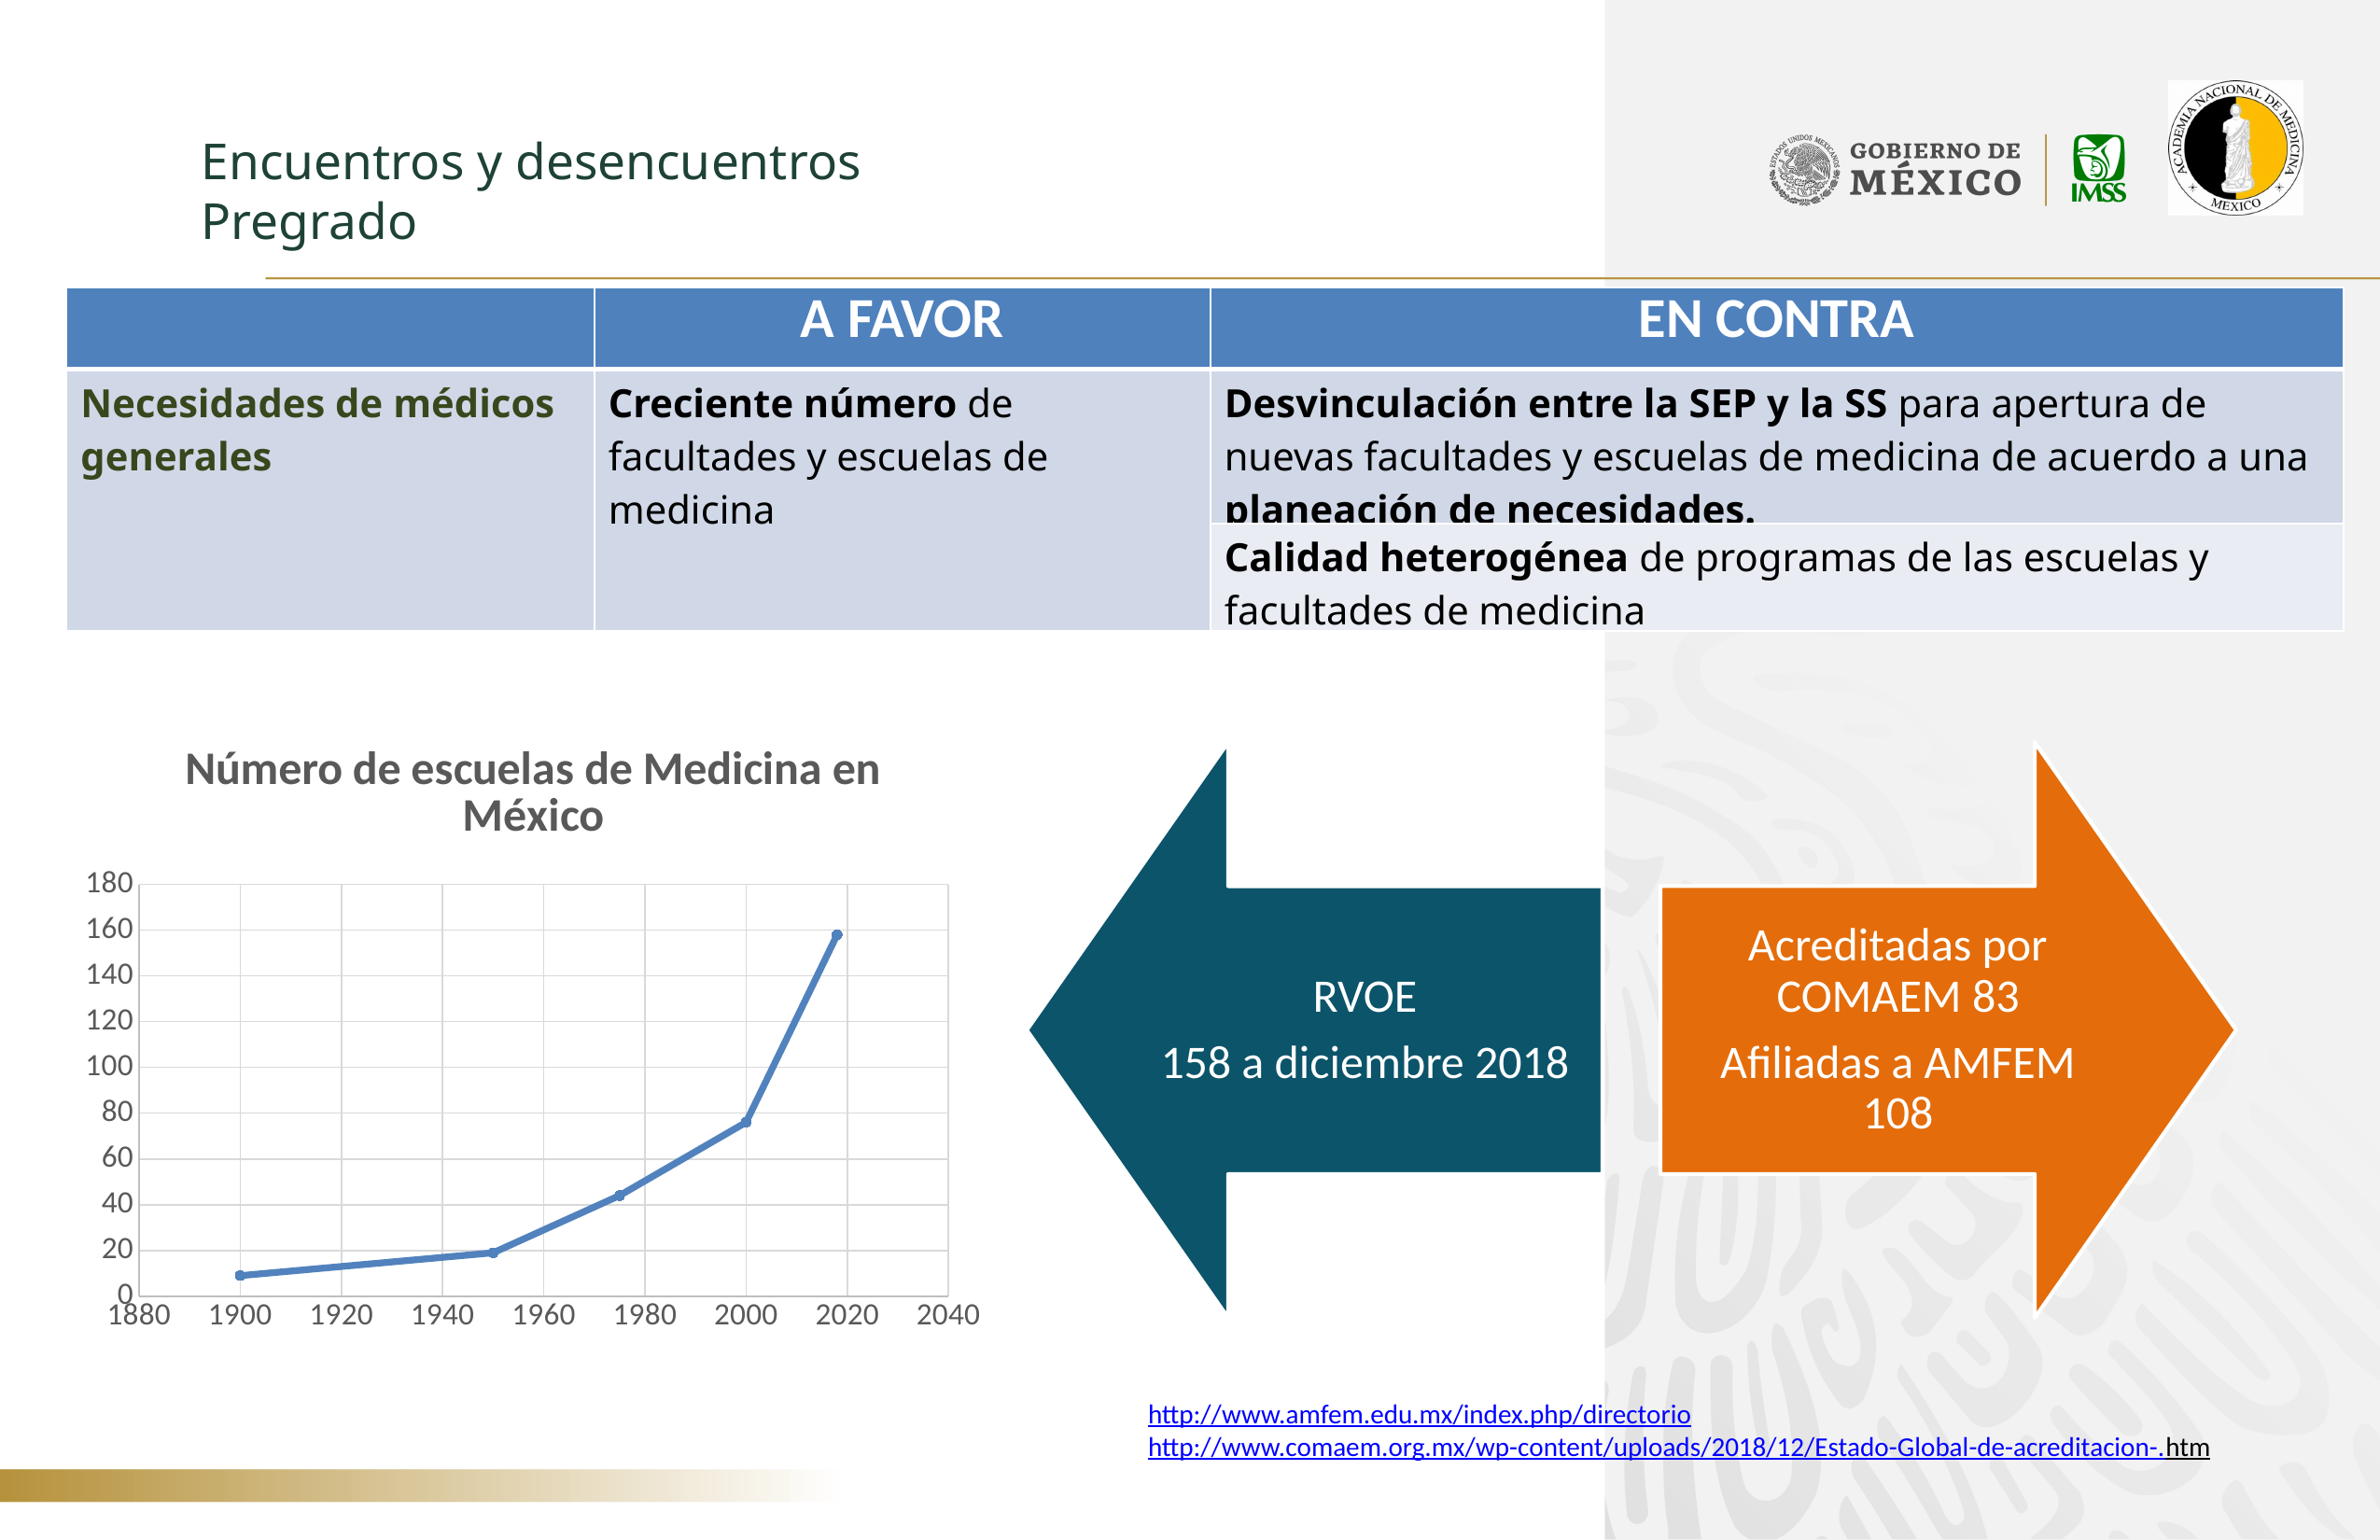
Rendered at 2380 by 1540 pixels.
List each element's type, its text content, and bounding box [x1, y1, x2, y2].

table_cell Calidad heterogénea de programas de las escuelas y facultades de medicina [1211, 525, 2343, 630]
chart [66, 714, 1000, 1346]
table_cell Creciente número de facultades y escuelas de medicina [595, 371, 1210, 630]
table_header EN CONTRA [1211, 288, 2343, 367]
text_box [1026, 630, 2237, 1430]
table_header [67, 288, 594, 367]
table_cell Desvinculación entre la SEP y la SS para apertura de nuevas facultades y escuelas de medicina de acuerdo a una planeación de necesidades. [1211, 371, 2343, 523]
text_box Encuentros y desencuentros Pregrado [188, 122, 1027, 257]
text_box http://www.amfem.edu.mx/index.php/directorio http://www.comaem.org.mx/wp-content/uploads/2018/12/Estado-Global-de-acreditacion-.htm [1134, 1437, 2231, 1469]
table_cell Necesidades de médicos generales [67, 371, 594, 630]
picture [0, 0, 2380, 1540]
table_header A FAVOR [595, 288, 1210, 367]
